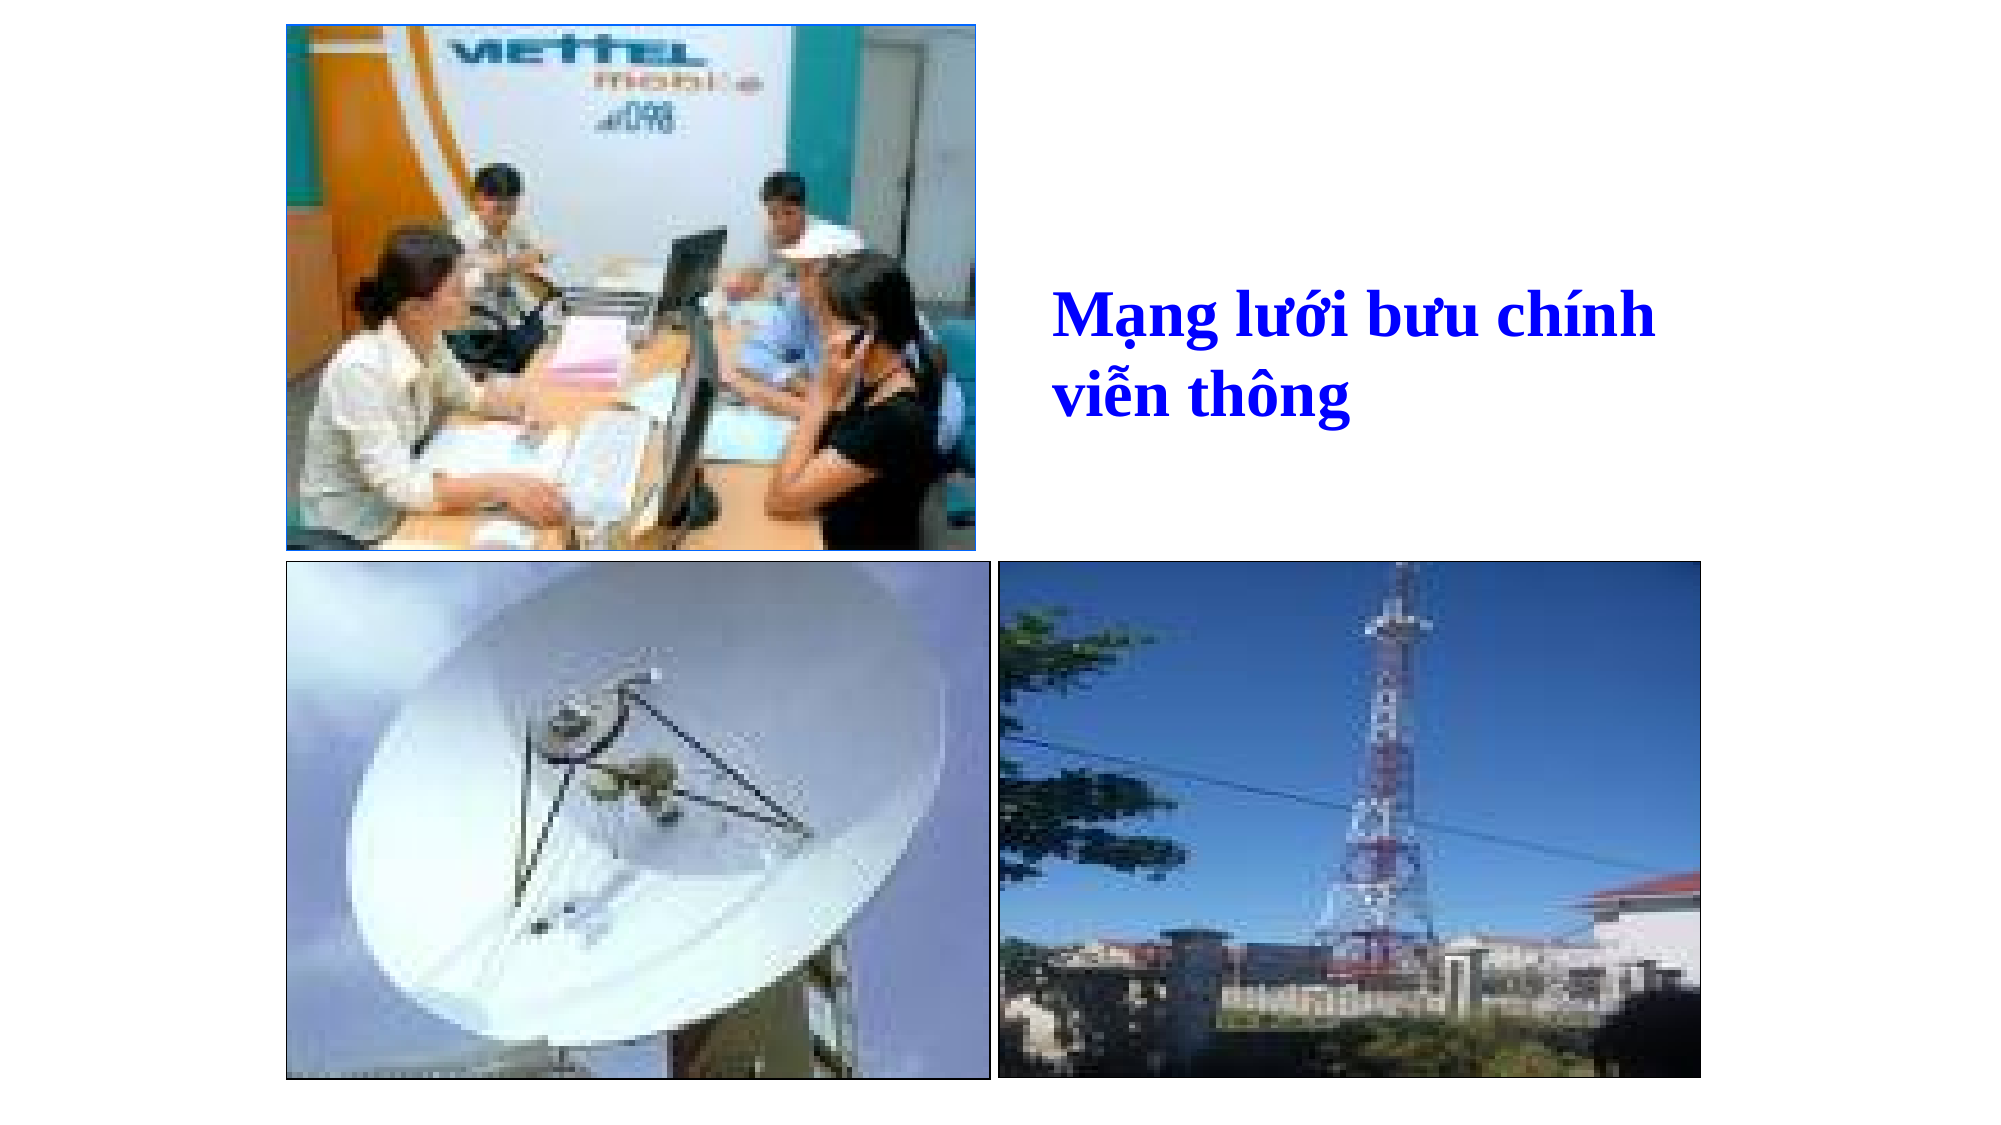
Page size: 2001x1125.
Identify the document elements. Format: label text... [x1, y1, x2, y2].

text_box Mạng lưới bưu chính viễn thông [1037, 262, 1713, 438]
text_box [287, 562, 1700, 1125]
picture [287, 25, 975, 550]
